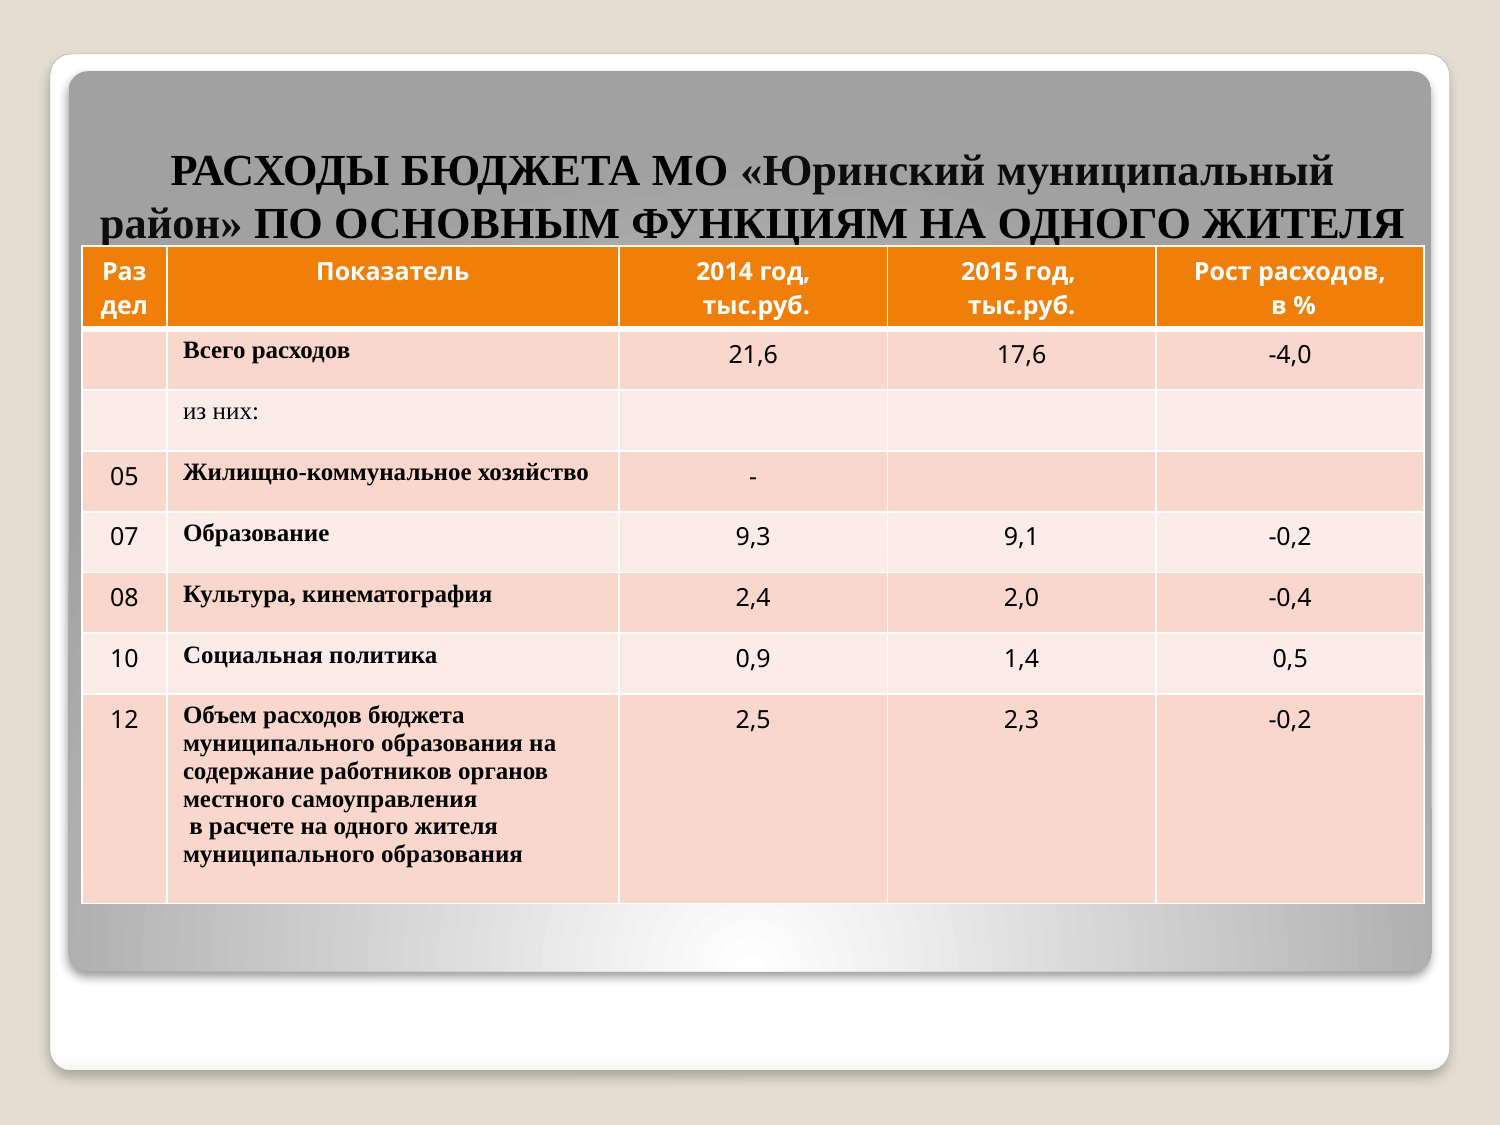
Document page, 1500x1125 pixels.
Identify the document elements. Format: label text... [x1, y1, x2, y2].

table_cell 10 [83, 634, 166, 693]
table_cell 17,6 [888, 332, 1155, 389]
table_cell -0,2 [1157, 695, 1423, 903]
table_cell 2,5 [620, 695, 887, 903]
table_cell 2,4 [620, 573, 887, 632]
table_cell 08 [83, 573, 166, 632]
table_cell -0,2 [1157, 513, 1423, 572]
table_cell -4,0 [1157, 332, 1423, 389]
table_header 2015 год, тыс.руб. [888, 247, 1155, 326]
table_cell 9,1 [888, 513, 1155, 572]
table_cell [1157, 452, 1423, 511]
table_cell [888, 452, 1155, 511]
table_cell [1157, 391, 1423, 450]
table_cell из них: [168, 391, 618, 450]
table_cell Социальная политика [168, 634, 618, 693]
table_cell 0,5 [1157, 634, 1423, 693]
table_cell Всего расходов [168, 332, 618, 389]
table_header Раздел [83, 247, 166, 326]
table_cell 05 [83, 452, 166, 511]
table_cell 0,9 [620, 634, 887, 693]
table_cell 07 [83, 513, 166, 572]
table_cell 21,6 [620, 332, 887, 389]
table_cell -0,4 [1157, 573, 1423, 632]
table_header Показатель [168, 247, 618, 326]
title РАСХОДЫ БЮДЖЕТА МО «Юринский муниципальный район» ПО ОСНОВНЫМ ФУНКЦИЯМ НА ОДНОГО ЖИТЕЛЯ [82, 58, 1425, 245]
table_cell 2,3 [888, 695, 1155, 903]
table_cell Объем расходов бюджета муниципального образования на содержание работников органов местного самоуправления в расчете на одного жителя муниципального образования [168, 695, 618, 903]
table_cell [620, 391, 887, 450]
table_header Рост расходов, в % [1157, 247, 1423, 326]
table_cell 9,3 [620, 513, 887, 572]
table_cell 1,4 [888, 634, 1155, 693]
table_cell Образование [168, 513, 618, 572]
table_cell 2,0 [888, 573, 1155, 632]
table_cell [888, 391, 1155, 450]
table_cell 12 [83, 695, 166, 903]
table_cell - [620, 452, 887, 511]
table_cell Культура, кинематография [168, 573, 618, 632]
table_header 2014 год, тыс.руб. [620, 247, 887, 326]
table_cell [83, 332, 166, 389]
table_cell Жилищно-коммунальное хозяйство [168, 452, 618, 511]
table_cell [83, 391, 166, 450]
